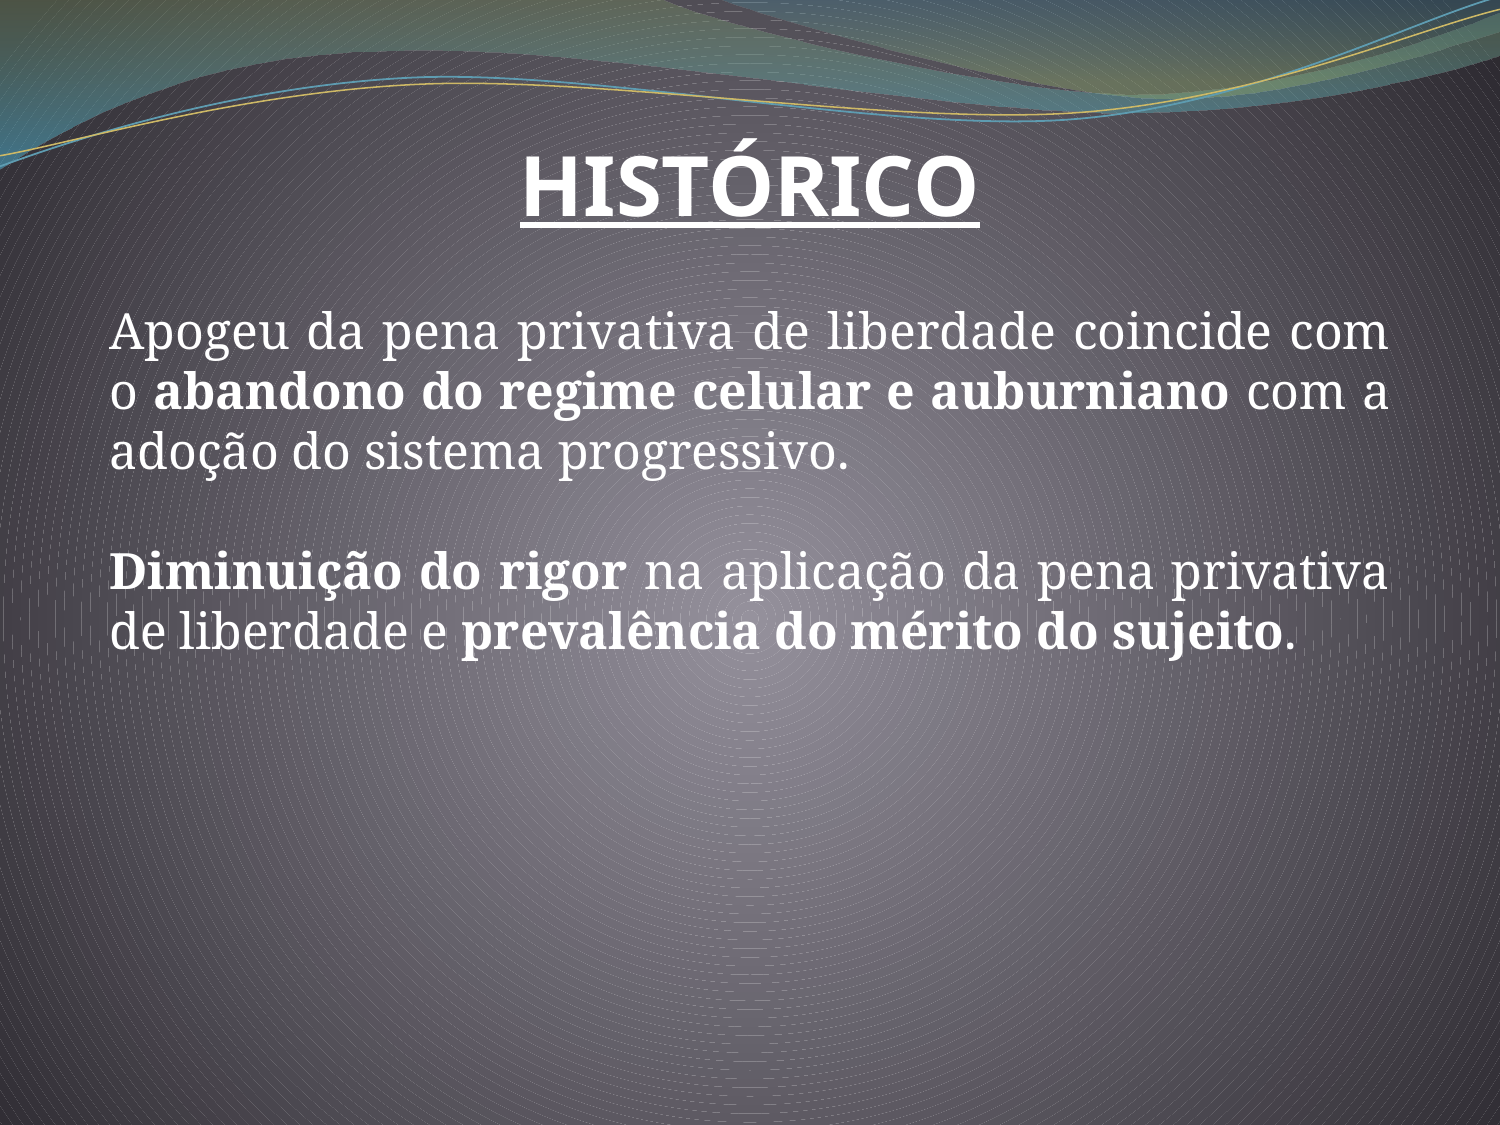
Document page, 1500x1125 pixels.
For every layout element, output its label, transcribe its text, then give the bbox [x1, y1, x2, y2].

text_box Apogeu da pena privativa de liberdade coincide com o abandono do regime celular e auburniano com a adoção do sistema progressivo. Diminuição do rigor na aplicação da pena privativa de liberdade e prevalência do mérito do sujeito. [94, 231, 1406, 667]
text_box HISTÓRICO [0, 125, 1500, 258]
